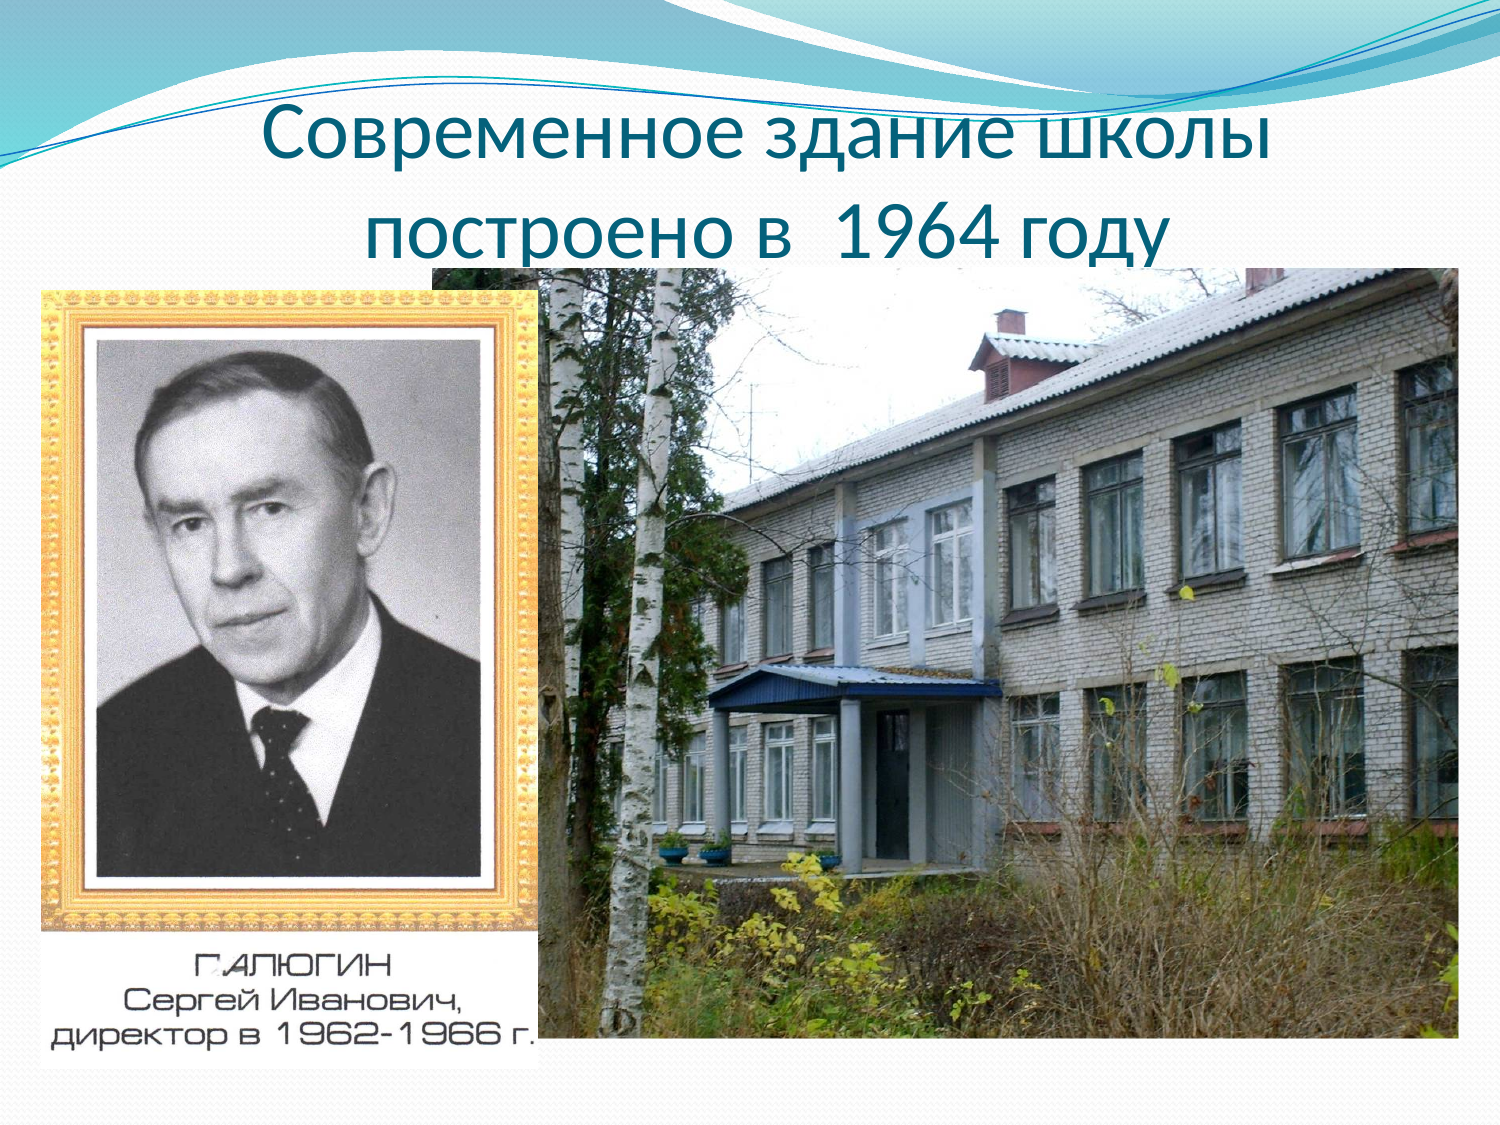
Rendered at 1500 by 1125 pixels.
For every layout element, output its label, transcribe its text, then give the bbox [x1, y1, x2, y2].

picture [41, 266, 1459, 1069]
title Современное здание школы построено в 1964 году [112, 84, 1424, 275]
